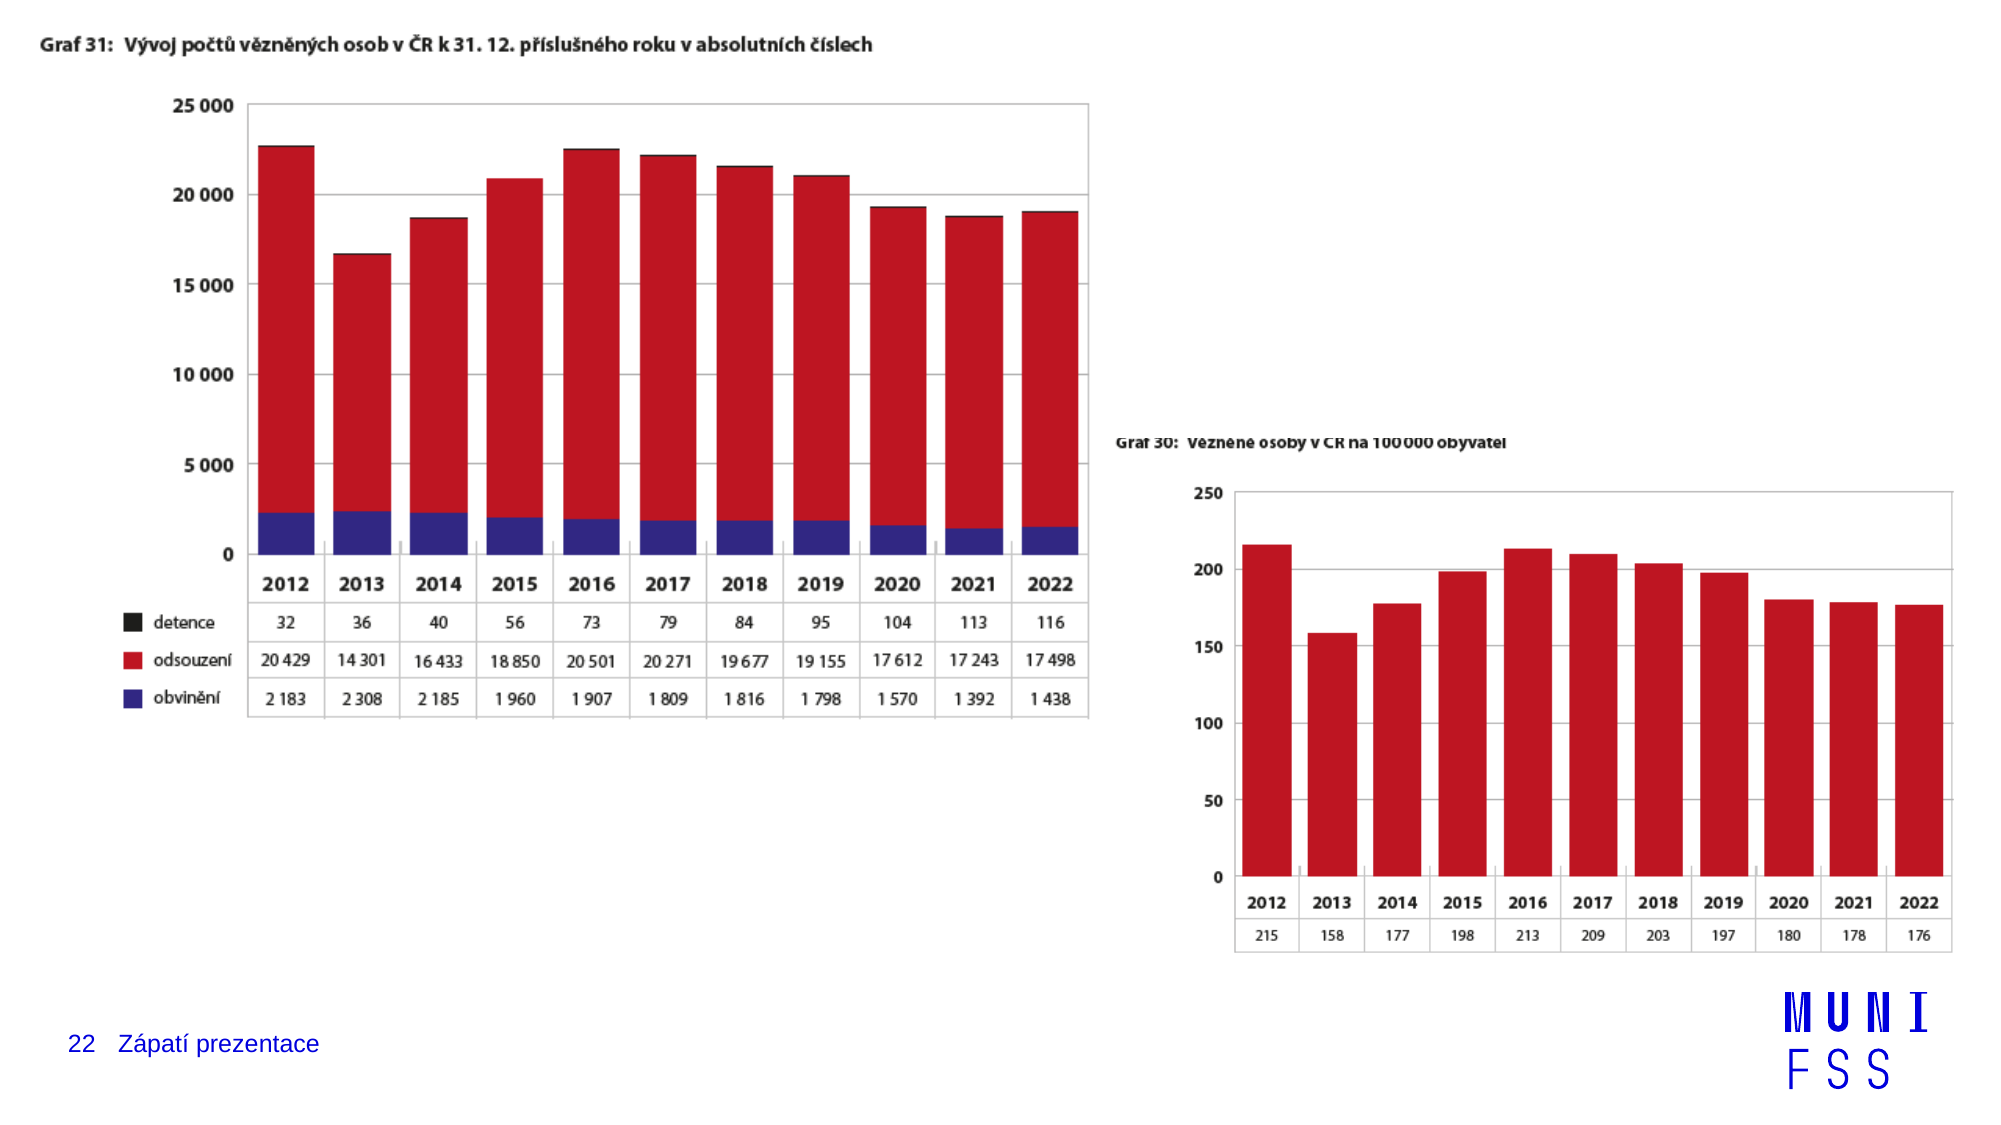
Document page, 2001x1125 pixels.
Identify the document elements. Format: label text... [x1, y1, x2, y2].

footer Zápatí prezentace [118, 1021, 1418, 1063]
picture [33, 29, 1958, 965]
slide_number 22 [67, 1021, 110, 1063]
